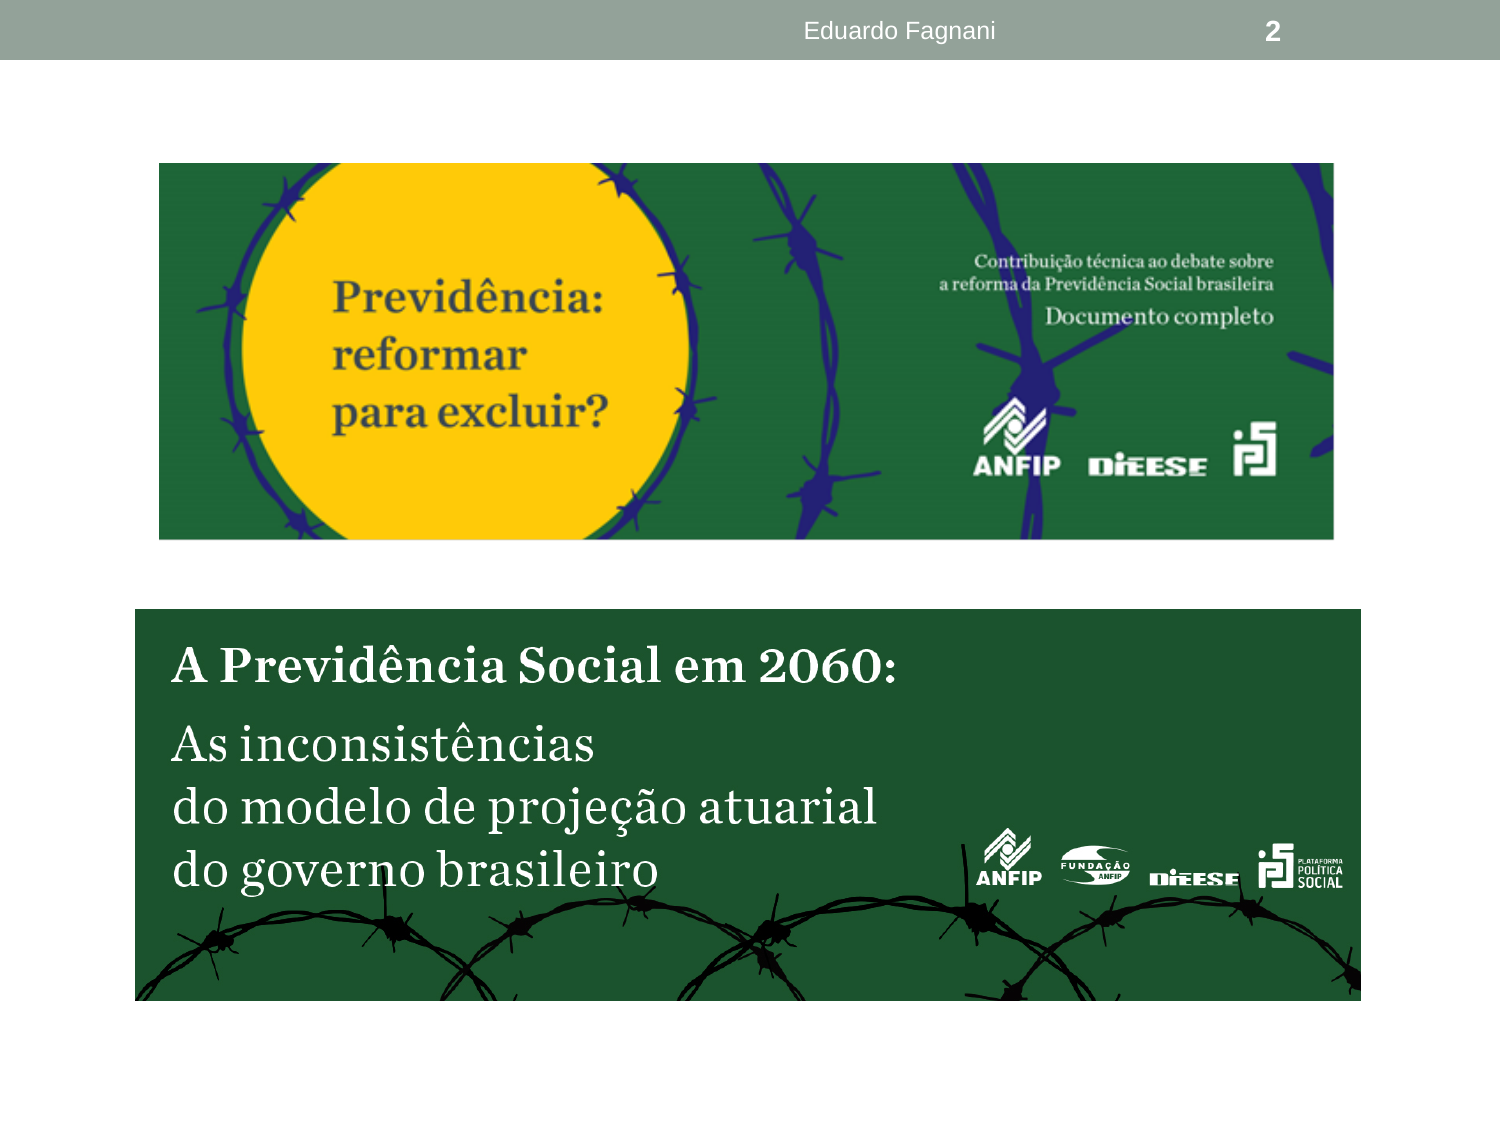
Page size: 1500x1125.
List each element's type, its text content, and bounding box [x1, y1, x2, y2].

slide_number 2 [1250, 3, 1425, 57]
picture [159, 162, 1336, 542]
picture [134, 609, 1361, 1002]
footer Eduardo Fagnani [562, 3, 1238, 57]
